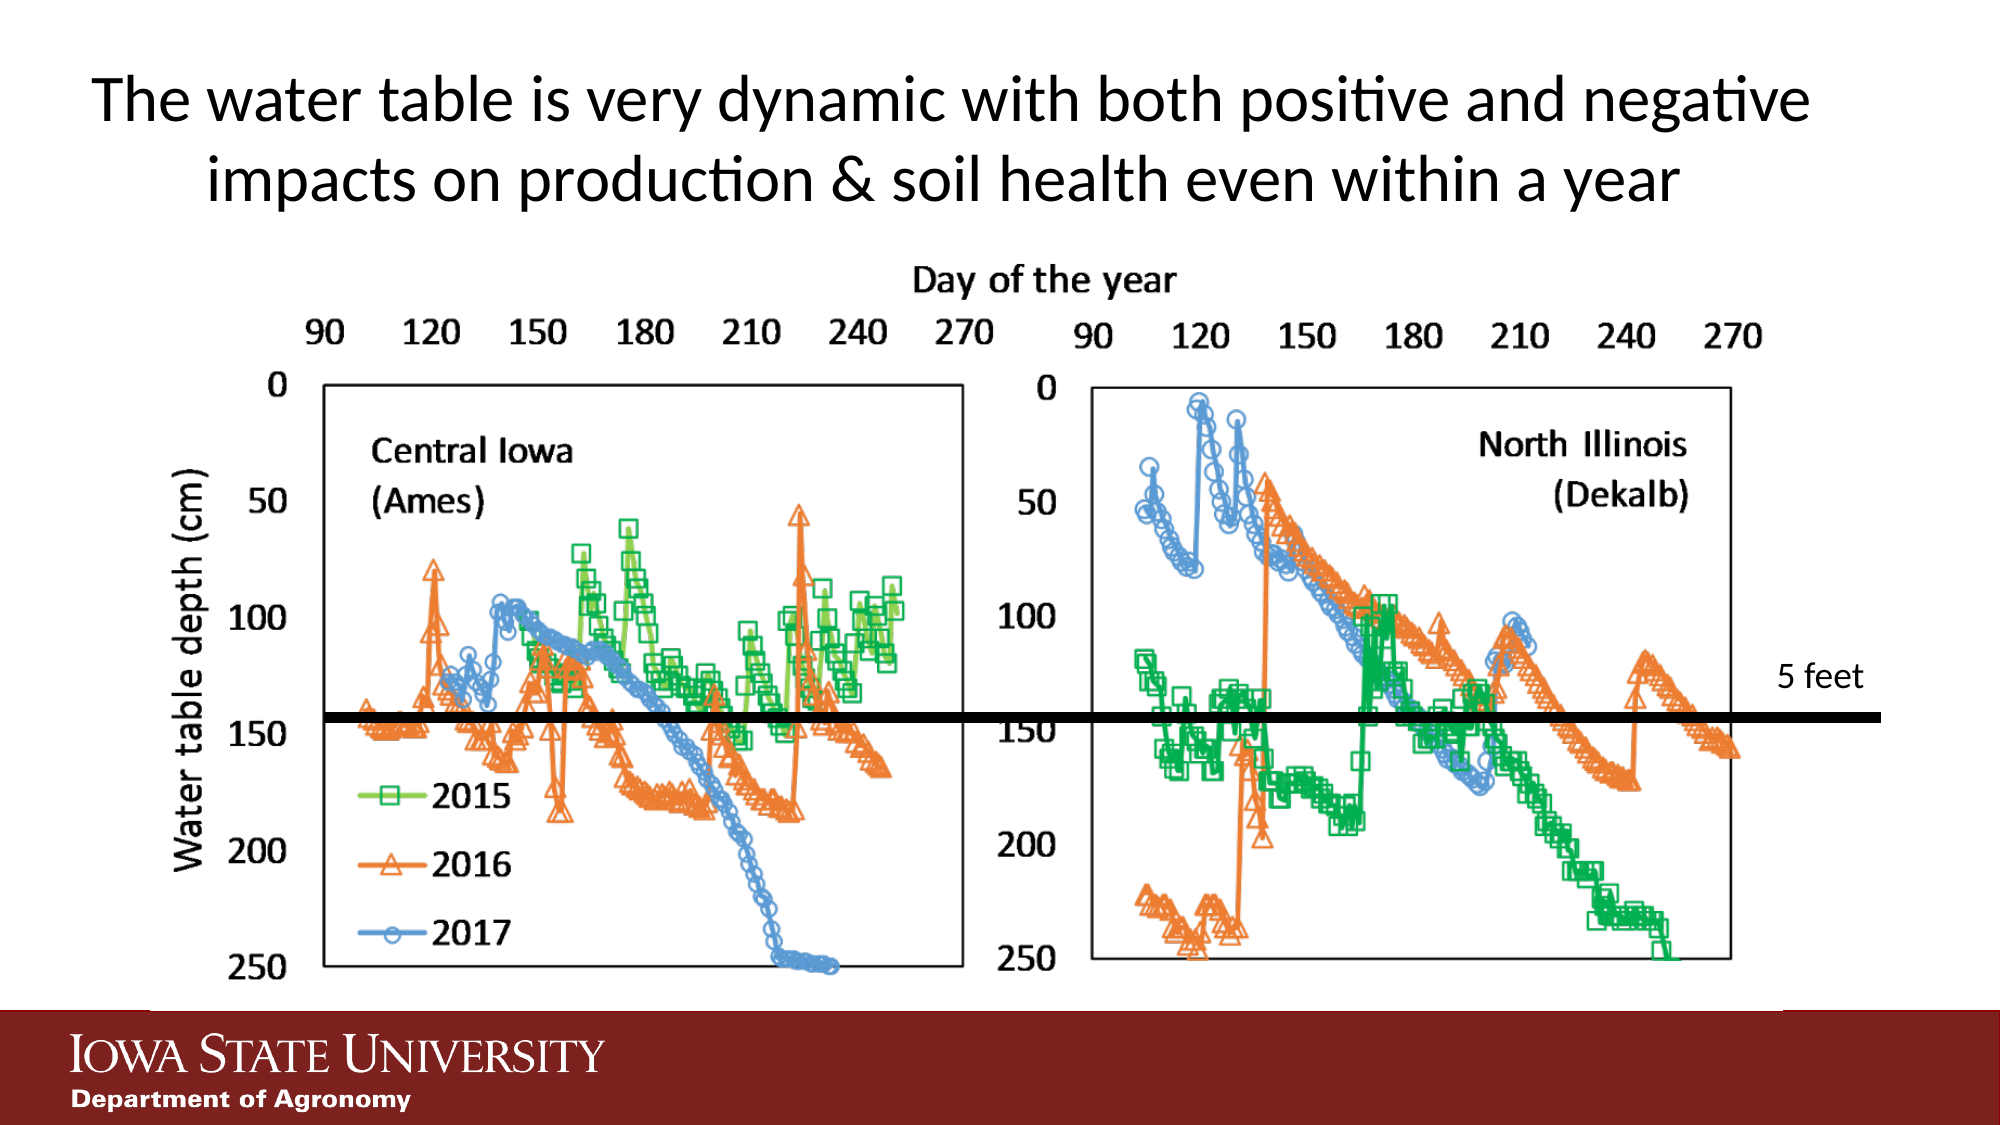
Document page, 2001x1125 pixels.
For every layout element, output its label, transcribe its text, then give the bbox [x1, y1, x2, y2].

text_box The water table is very dynamic with both positive and negative impacts on production & soil health even within a year [41, 46, 1863, 222]
text_box 5 feet [1784, 643, 1903, 704]
picture [70, 1033, 605, 1125]
text_box [0, 1010, 2000, 1125]
picture [149, 213, 1784, 1012]
